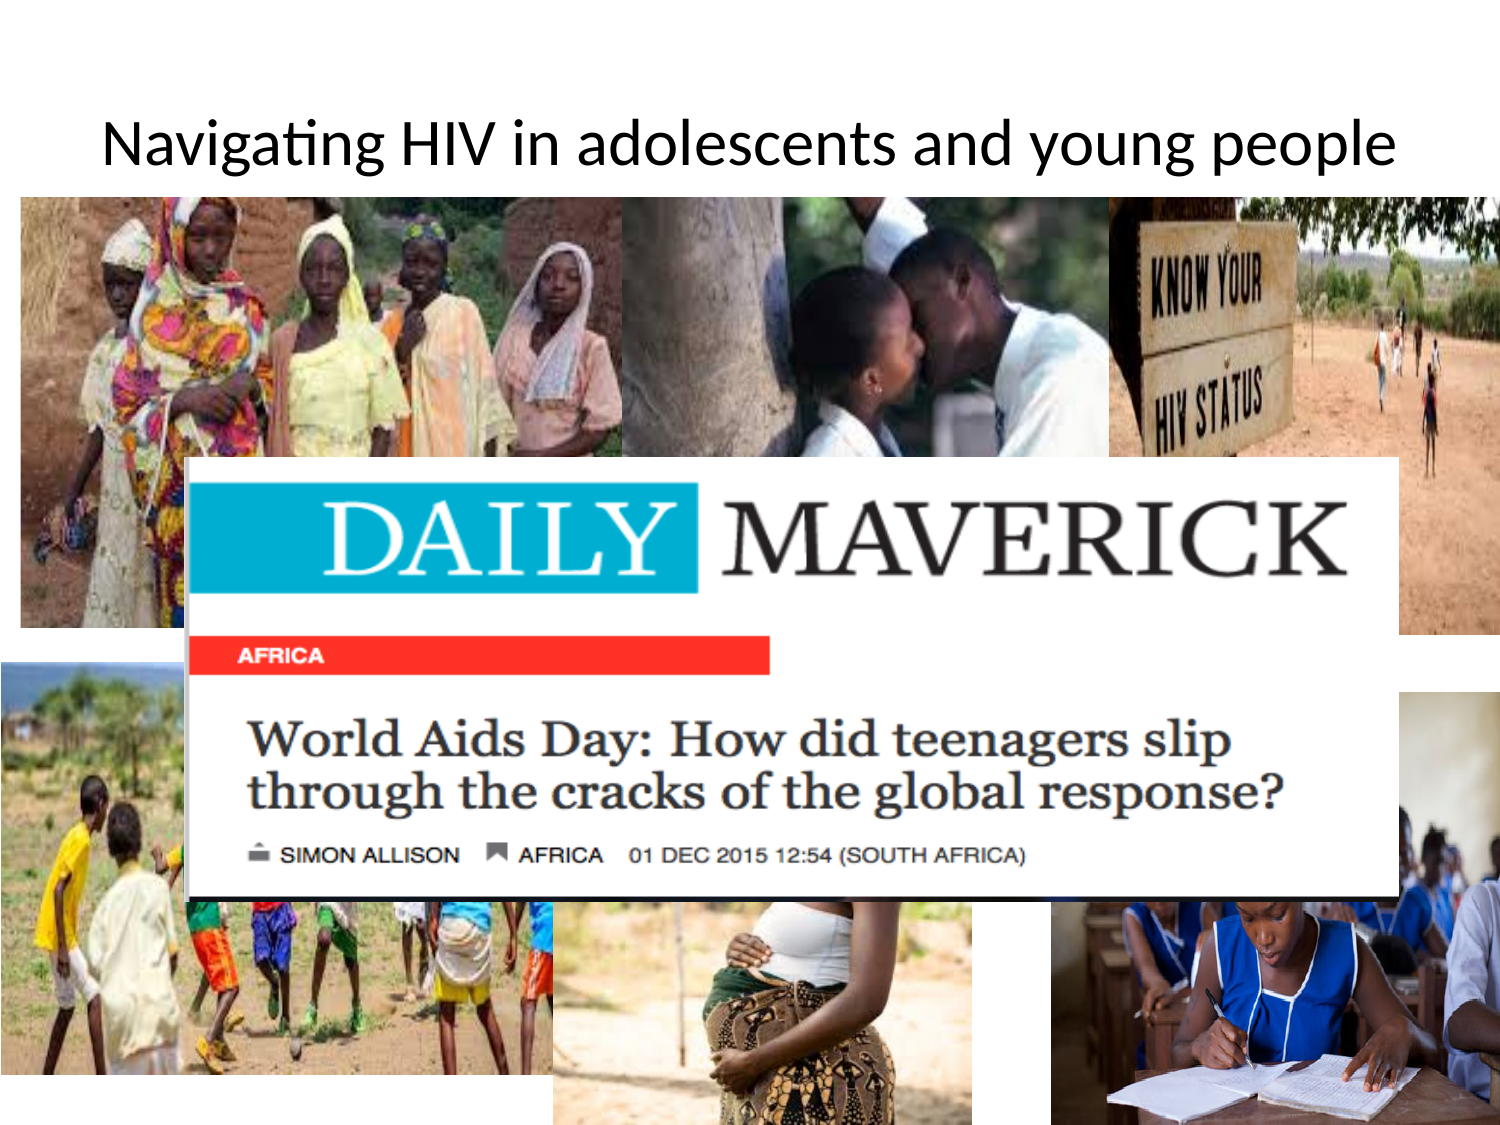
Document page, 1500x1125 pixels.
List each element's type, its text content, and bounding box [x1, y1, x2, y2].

picture [1, 197, 1500, 1125]
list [20, 197, 619, 628]
title Navigating HIV in adolescents and young people [75, 45, 1425, 195]
